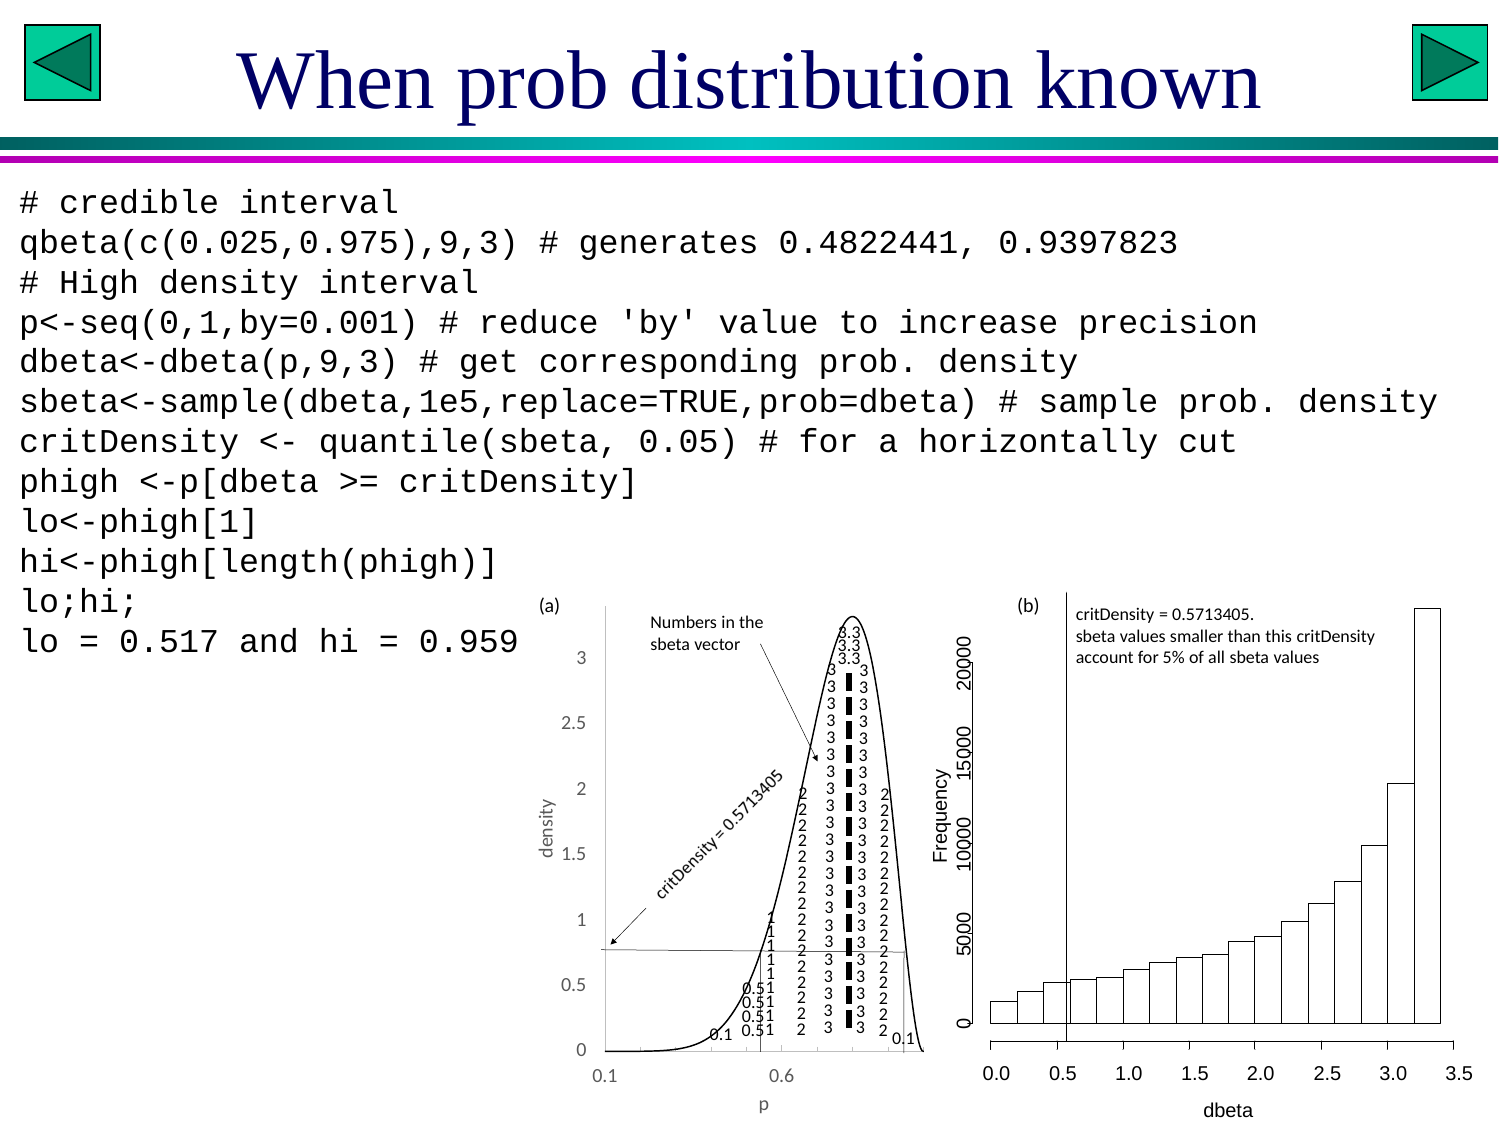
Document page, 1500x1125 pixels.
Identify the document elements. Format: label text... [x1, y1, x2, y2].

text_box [517, 586, 1480, 1125]
text_box # credible interval qbeta(c(0.025,0.975),9,3) # generates 0.4822441, 0.9397823 # High density interval p<-seq(0,1,by=0.001) # reduce 'by' value to increase precision dbeta<-dbeta(p,9,3) # get corresponding prob. density sbeta<-sample(dbeta,1e5,replace=TRUE,prob=dbeta) # sample prob. density critDensity <- quantile(sbeta, 0.05) # for a horizontally cut phigh <-p[dbeta >= critDensity] lo<-phigh[1] hi<-phigh[length(phigh)] lo;hi; lo = 0.517 and hi = 0.959. [4, 172, 1462, 707]
title When prob distribution known [112, 0, 1388, 150]
